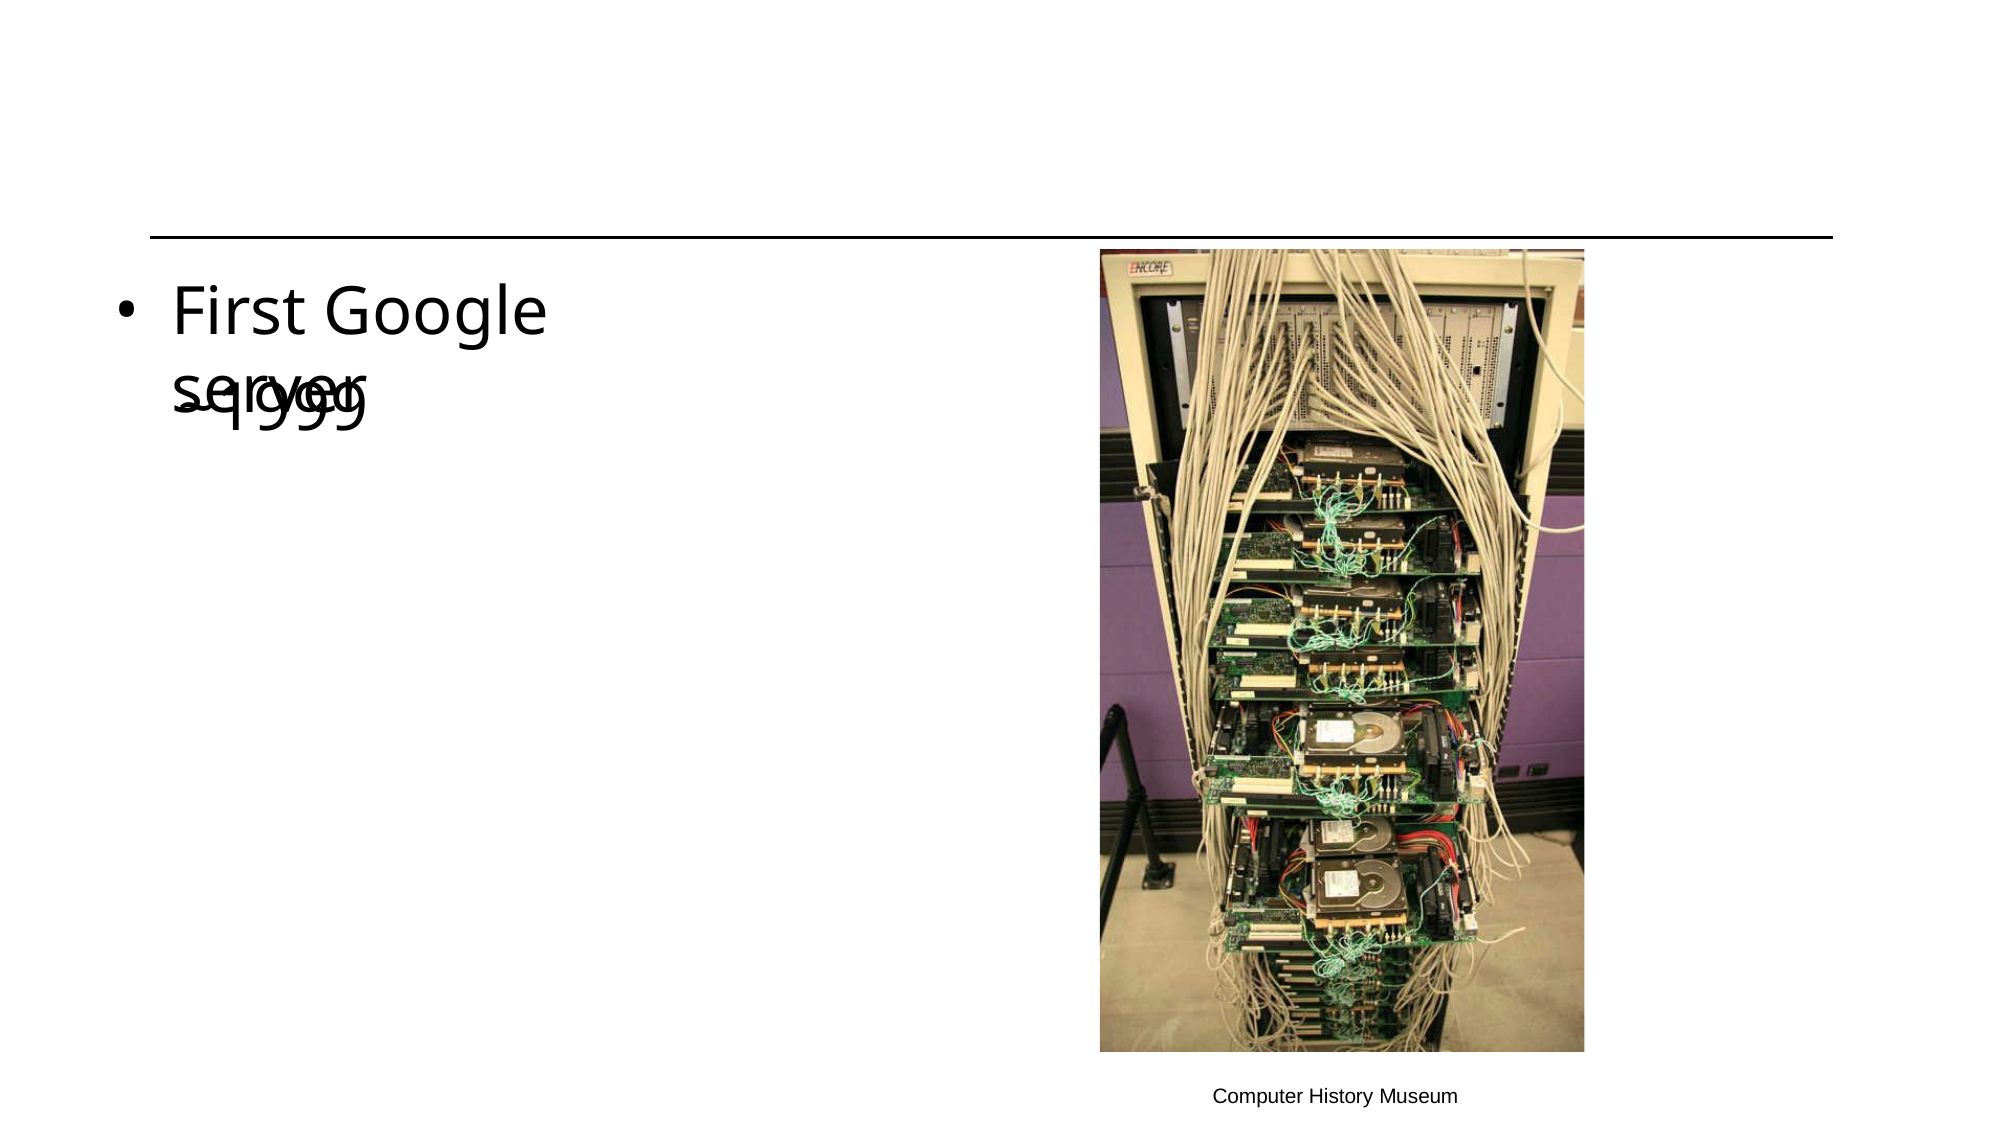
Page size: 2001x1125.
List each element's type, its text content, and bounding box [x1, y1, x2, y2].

text_box First Google server [112, 269, 728, 348]
text_box ~1999 [175, 365, 375, 444]
text_box [1099, 249, 1585, 1052]
text_box Computer History Museum [1210, 1082, 1463, 1109]
